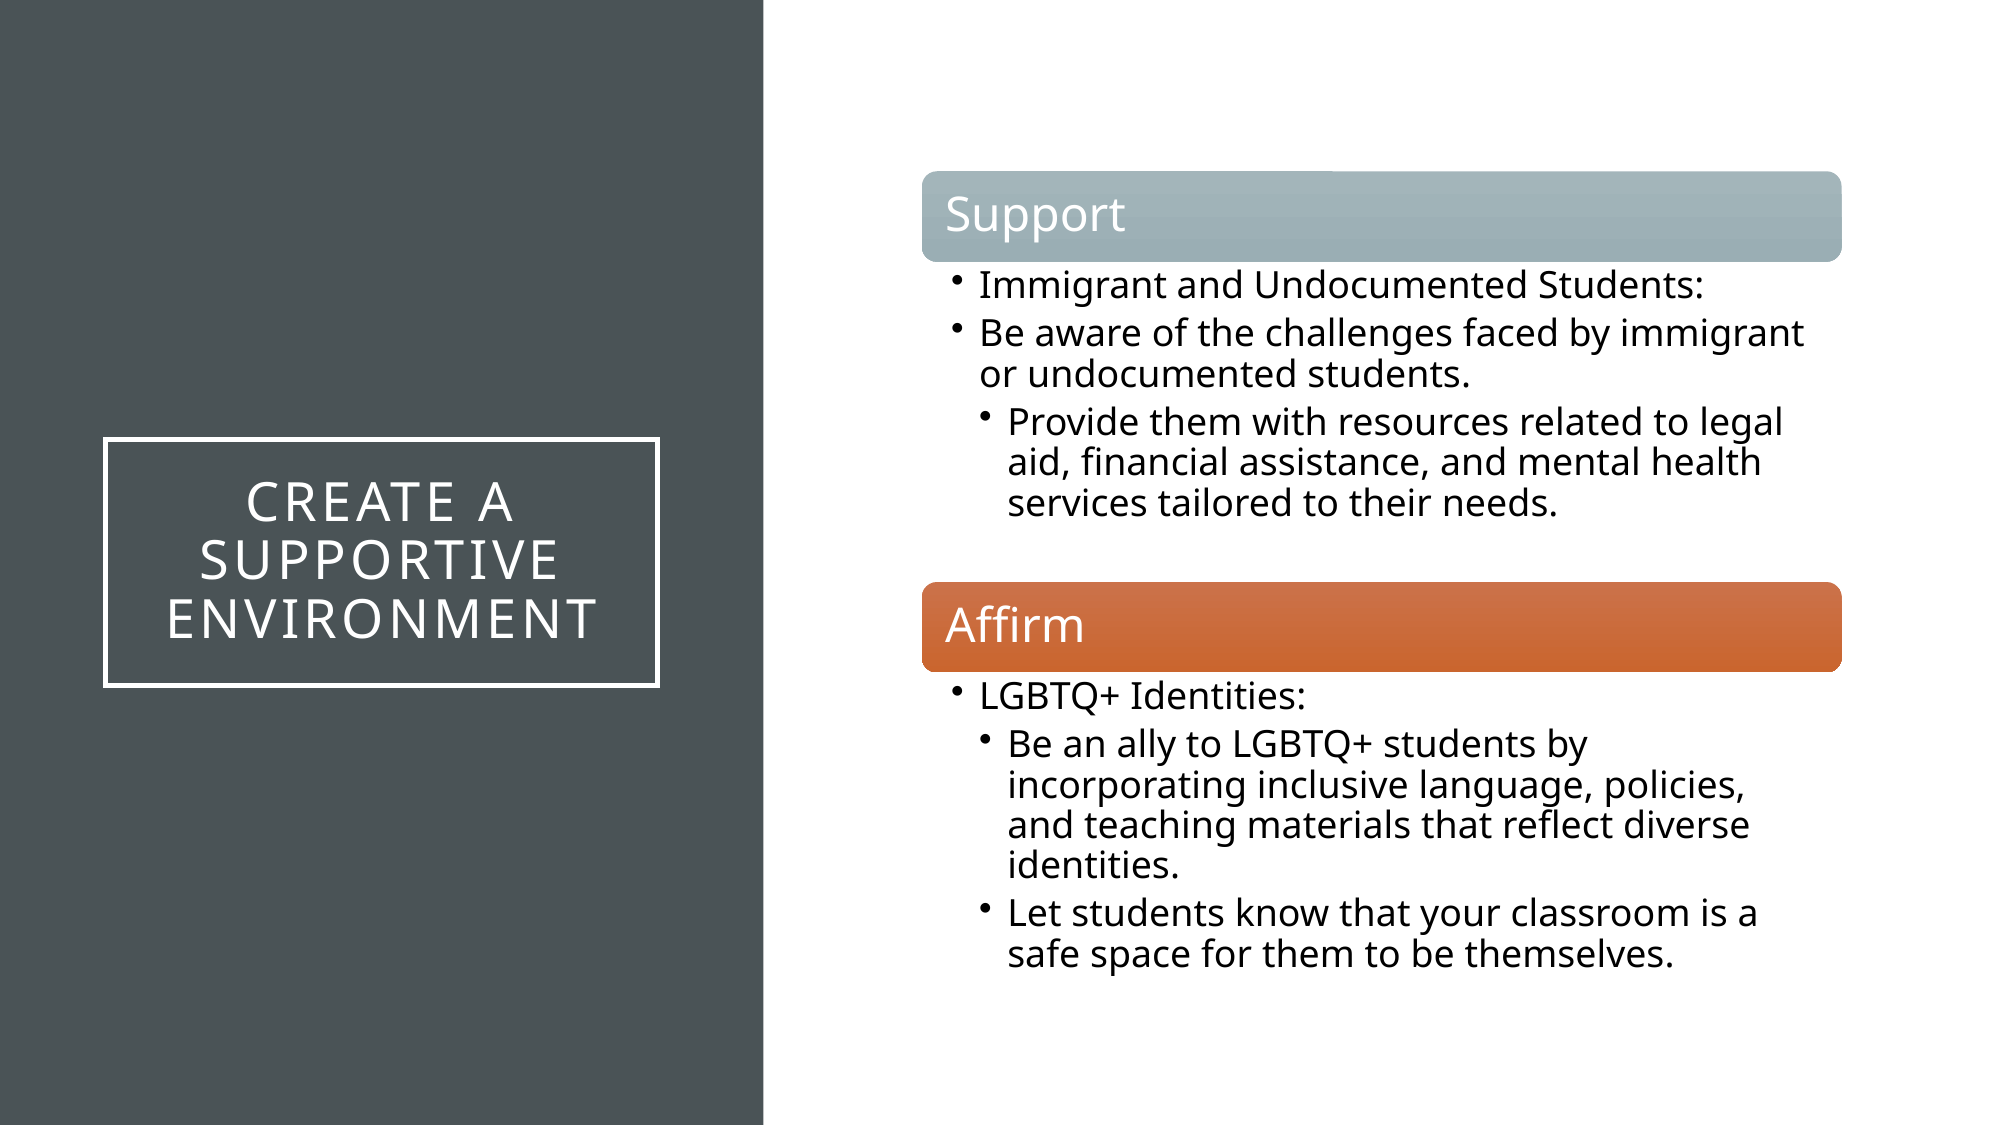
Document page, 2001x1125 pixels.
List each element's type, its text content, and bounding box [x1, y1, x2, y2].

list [921, 158, 1842, 967]
title Create a supportive environment [103, 437, 660, 688]
text_box [0, 0, 764, 1125]
text_box [764, 0, 2000, 1125]
